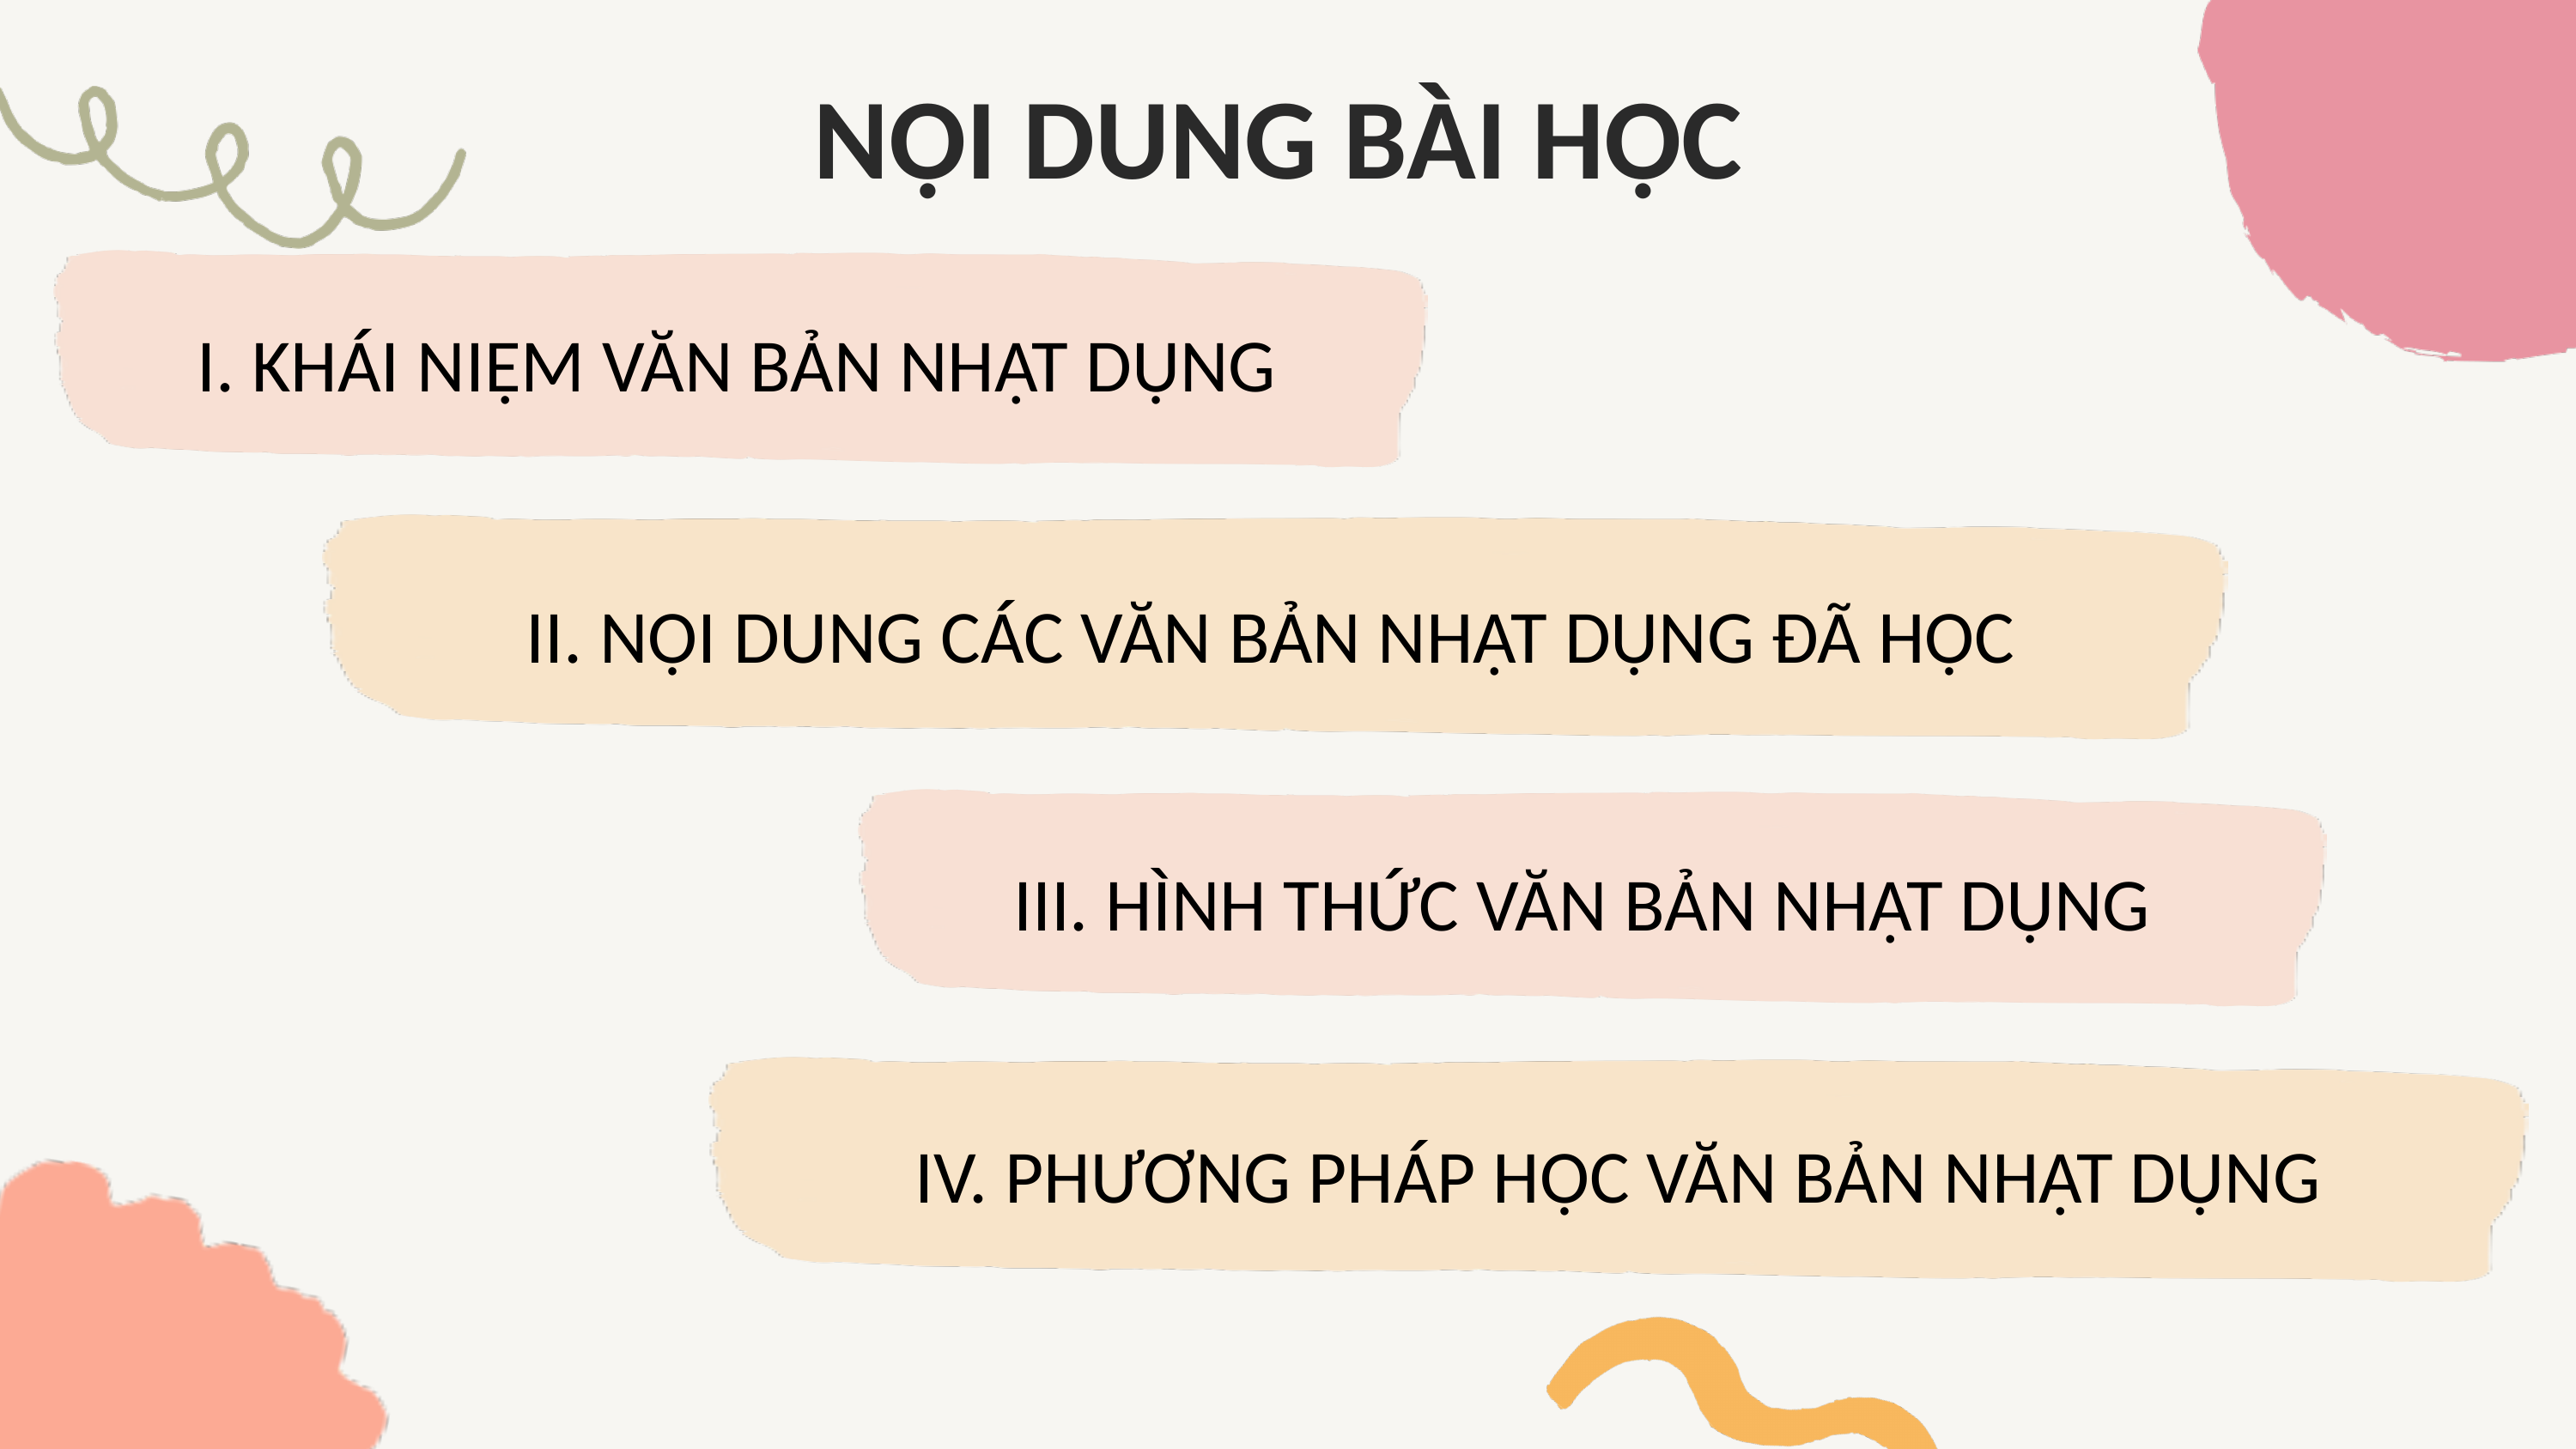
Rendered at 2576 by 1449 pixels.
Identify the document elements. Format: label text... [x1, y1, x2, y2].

picture [0, 1149, 465, 1449]
picture [321, 512, 2228, 740]
picture [858, 787, 2327, 1008]
picture [0, 86, 1428, 469]
text_box NỘI DUNG BÀI HỌC [676, 68, 1880, 203]
picture [2196, 0, 2576, 363]
picture [708, 1055, 2529, 1449]
